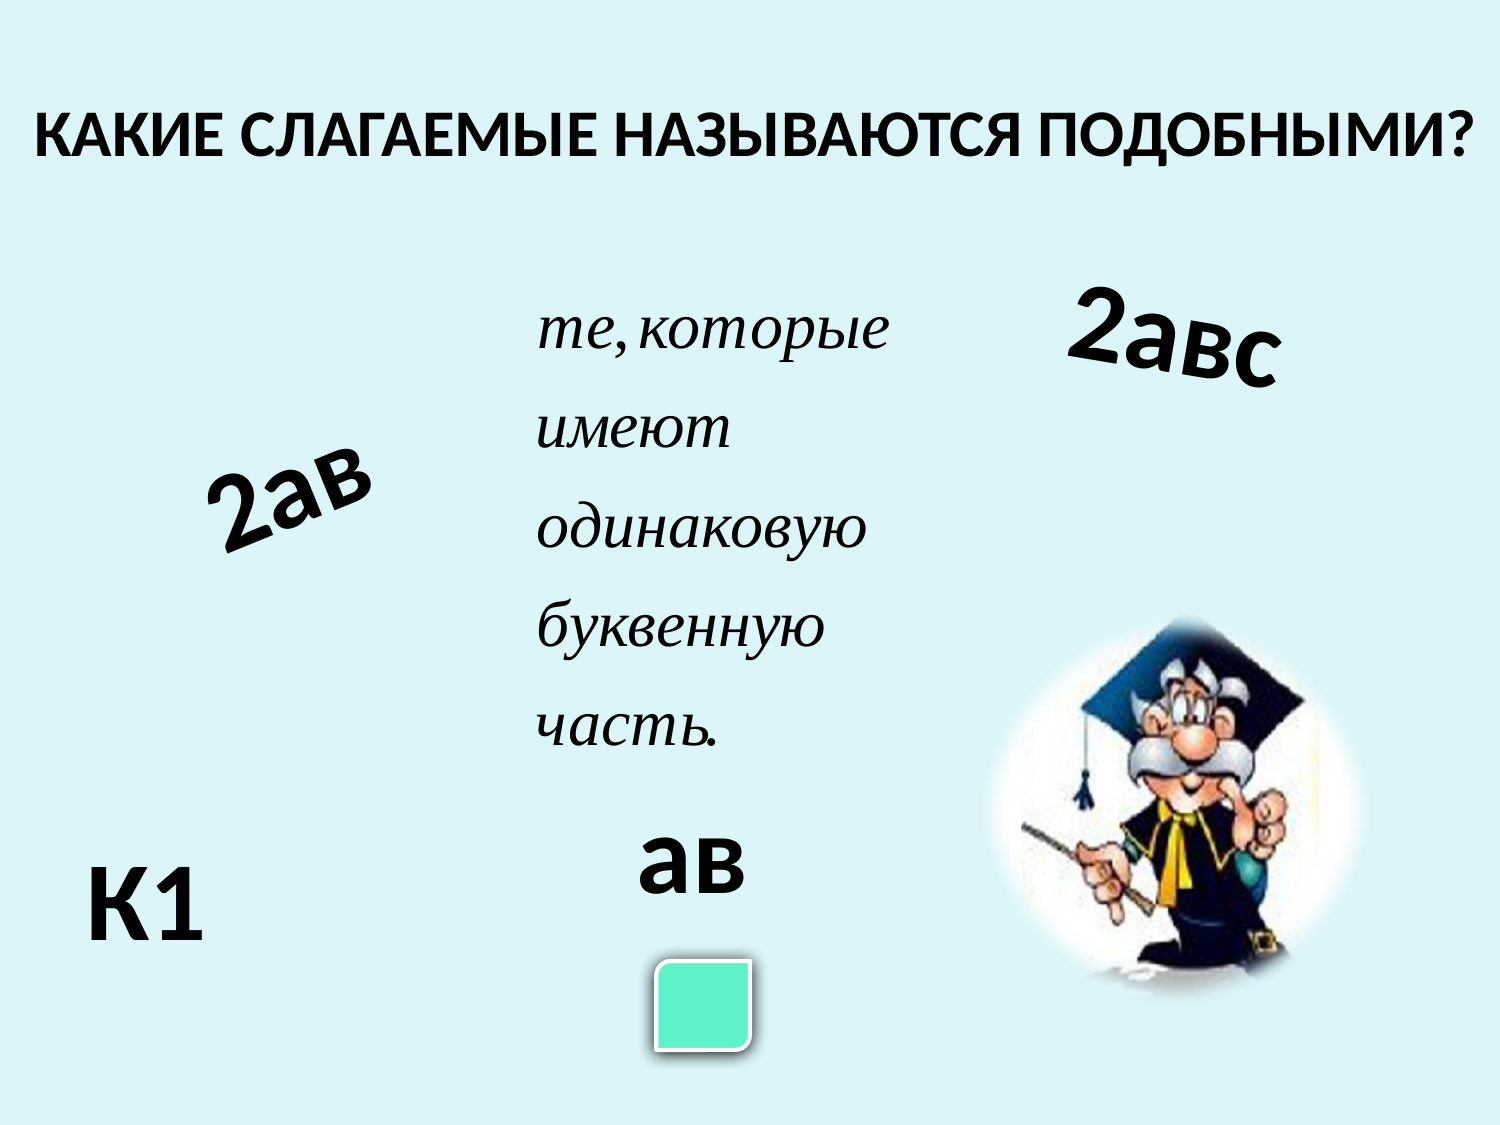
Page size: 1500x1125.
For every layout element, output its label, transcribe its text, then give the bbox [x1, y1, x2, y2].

text_box ав [621, 773, 763, 924]
text_box К1 [70, 820, 222, 971]
text_box КАКИЕ СЛАГАЕМЫЕ НАЗЫВАЮТСЯ ПОДОБНЫМИ? [19, 81, 1493, 257]
text_box 2авс [1044, 234, 1312, 423]
text_box 2ав [164, 375, 406, 590]
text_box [527, 304, 903, 763]
text_box [654, 958, 753, 1053]
picture [972, 609, 1380, 1010]
